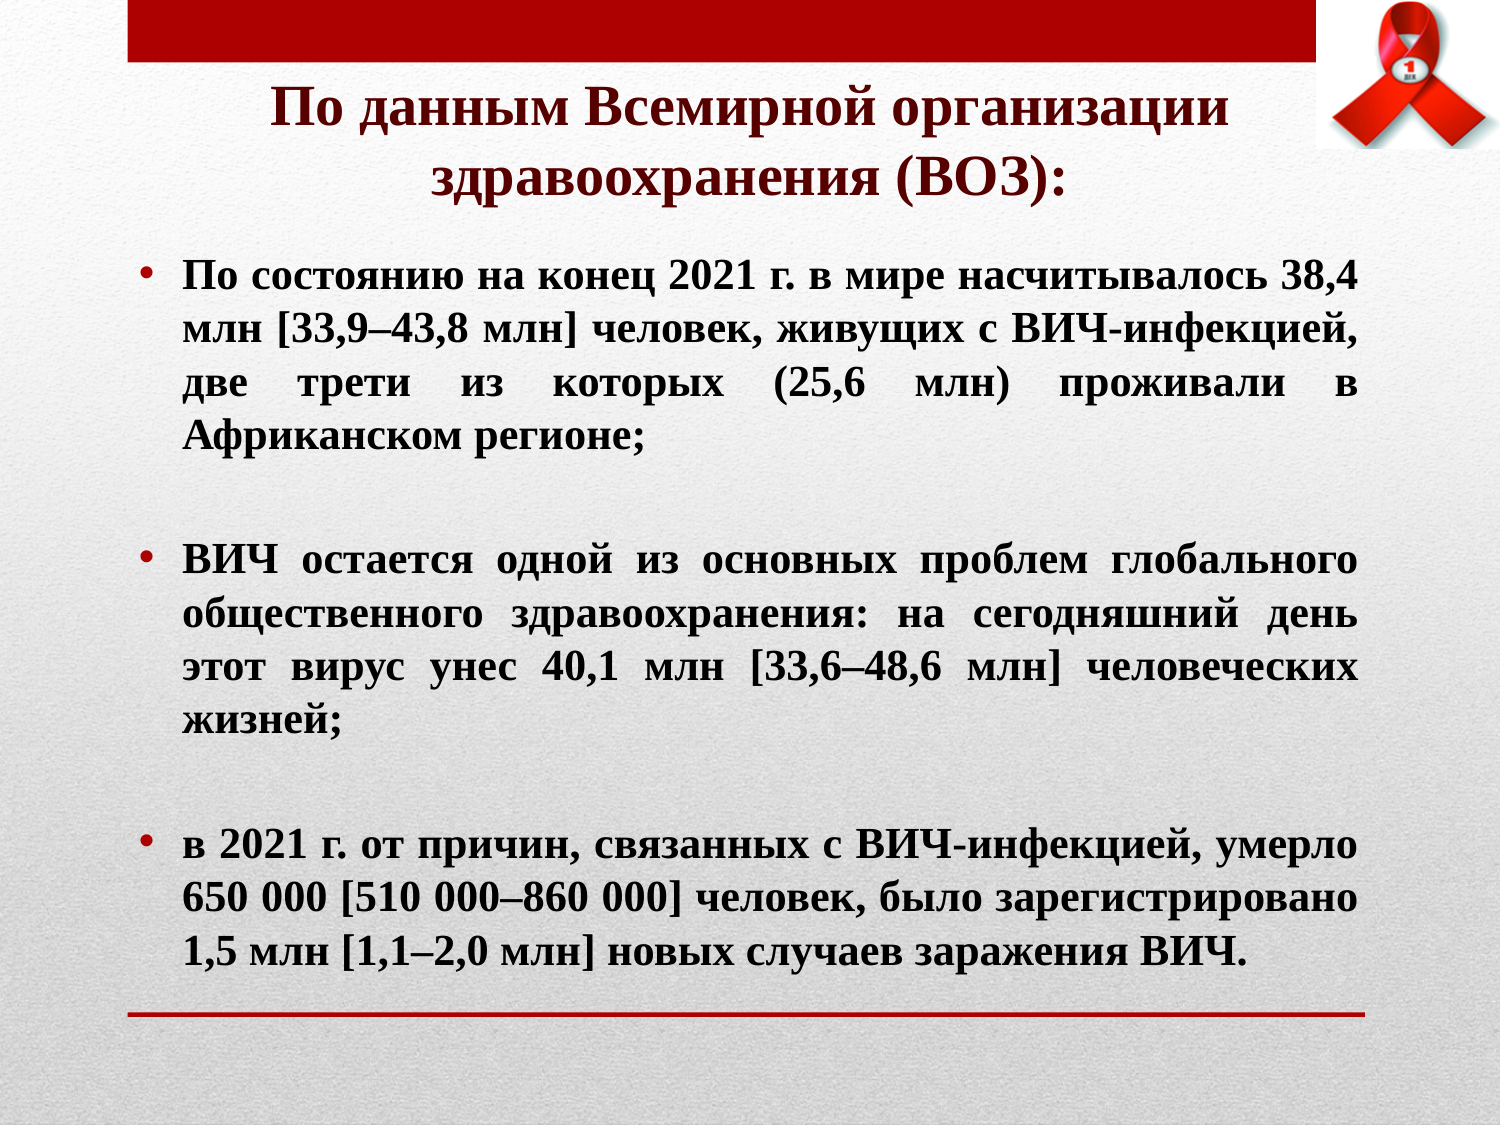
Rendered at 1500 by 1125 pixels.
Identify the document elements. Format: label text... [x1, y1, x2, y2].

list По состоянию на конец 2021 г. в мире насчитывалось 38,4 млн [33,9–43,8 млн] человек, живущих с ВИЧ-инфекцией, две трети из которых (25,6 млн) проживали в Африканском регионе; ВИЧ остается одной из основных проблем глобального общественного здравоохранения: на сегодняшний день этот вирус унес 40,1 млн [33,6–48,6 млн] человеческих жизней; в 2021 г. от причин, связанных с ВИЧ-инфекцией, умерло 650 000 [510 000–860 000] человек, было зарегистрировано 1,5 млн [1,1–2,0 млн] новых случаев заражения ВИЧ. [123, 208, 1376, 1011]
picture [1316, 0, 1500, 150]
title По данным Всемирной организации здравоохранения (ВОЗ): [129, 72, 1371, 208]
